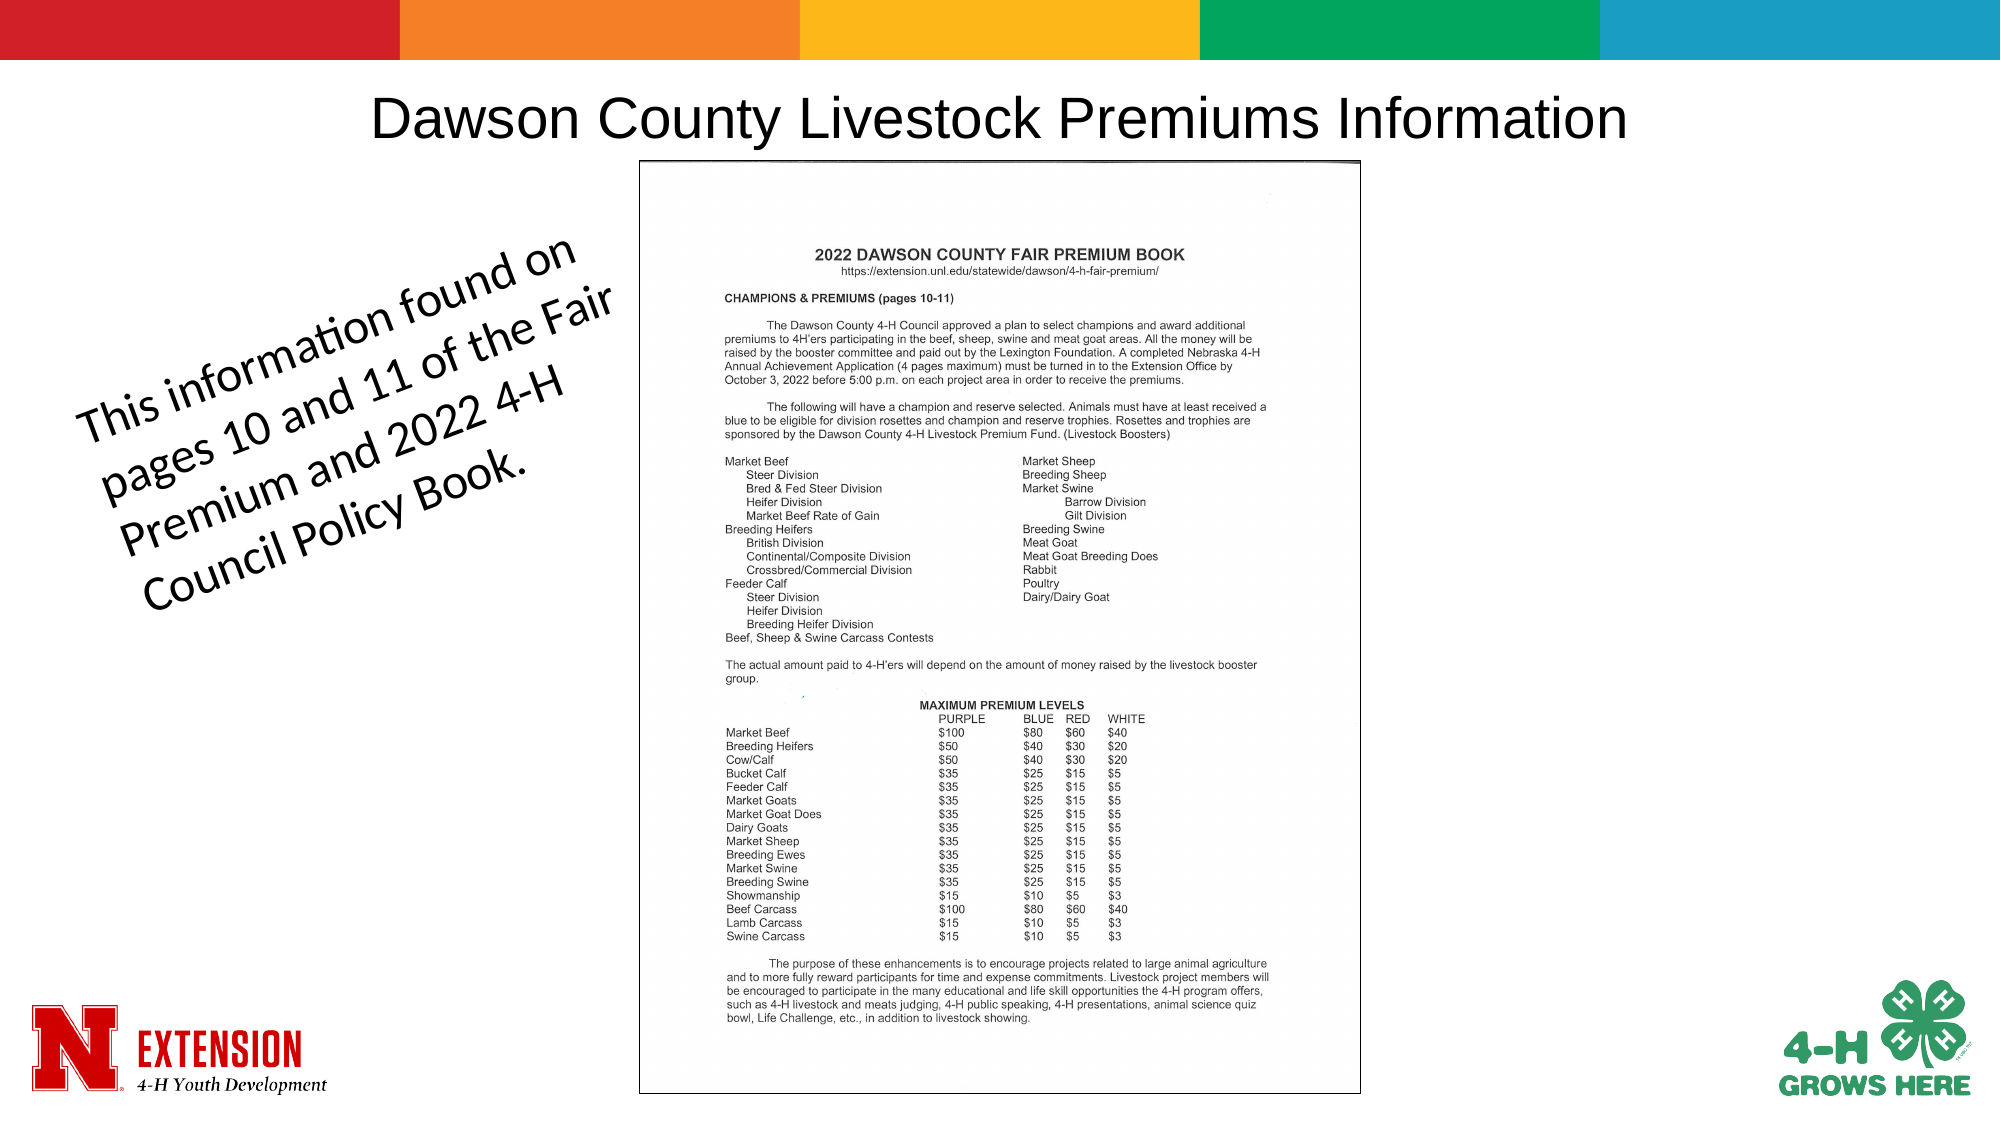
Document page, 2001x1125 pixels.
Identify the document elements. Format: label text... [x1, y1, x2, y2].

picture [639, 161, 1361, 1094]
picture [1779, 980, 1972, 1096]
text_box This information found on pages 10 and 11 of the Fair Premium and 2022 4-H Council Policy Book. [52, 178, 639, 636]
picture [32, 1005, 327, 1096]
title Dawson County Livestock Premiums Information [137, 59, 1863, 179]
picture [0, 0, 2000, 60]
